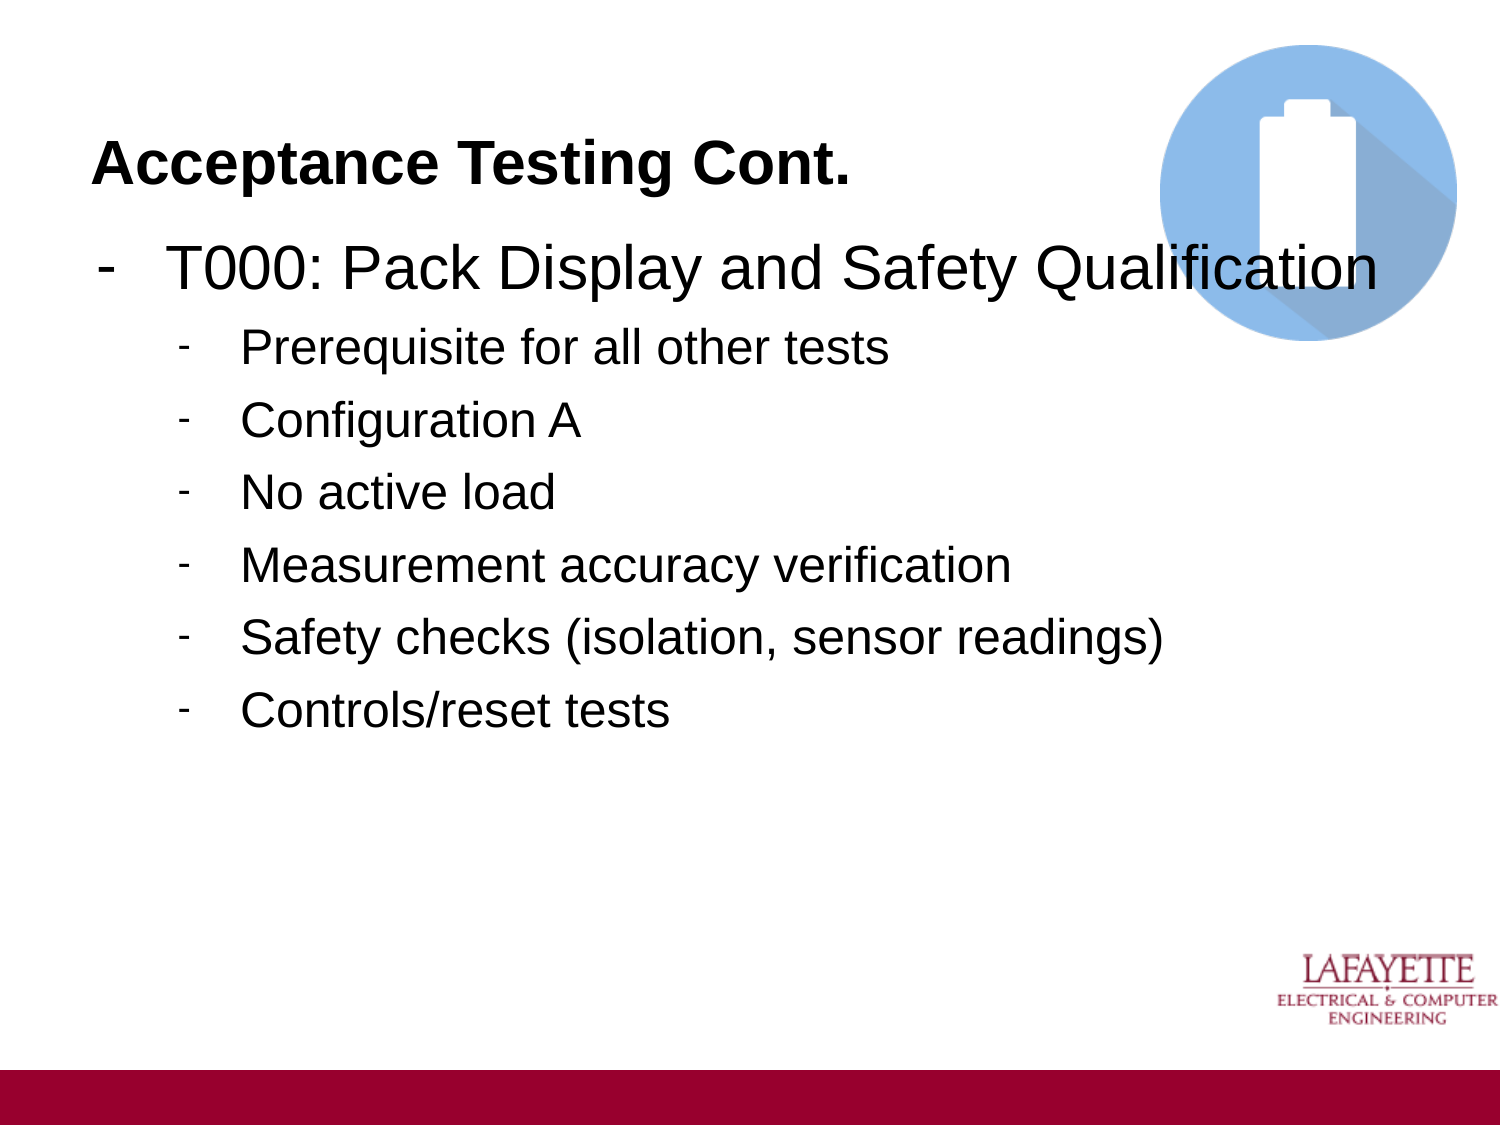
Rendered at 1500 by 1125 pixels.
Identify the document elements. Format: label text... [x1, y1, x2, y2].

picture [1159, 44, 1457, 342]
list T000: Pack Display and Safety Qualification Prerequisite for all other tests Configuration A No active load Measurement accuracy verification Safety checks (isolation, sensor readings) Controls/reset tests [75, 212, 1425, 1028]
title Acceptance Testing Cont. [75, 45, 1157, 212]
picture [1425, 926, 1500, 1027]
